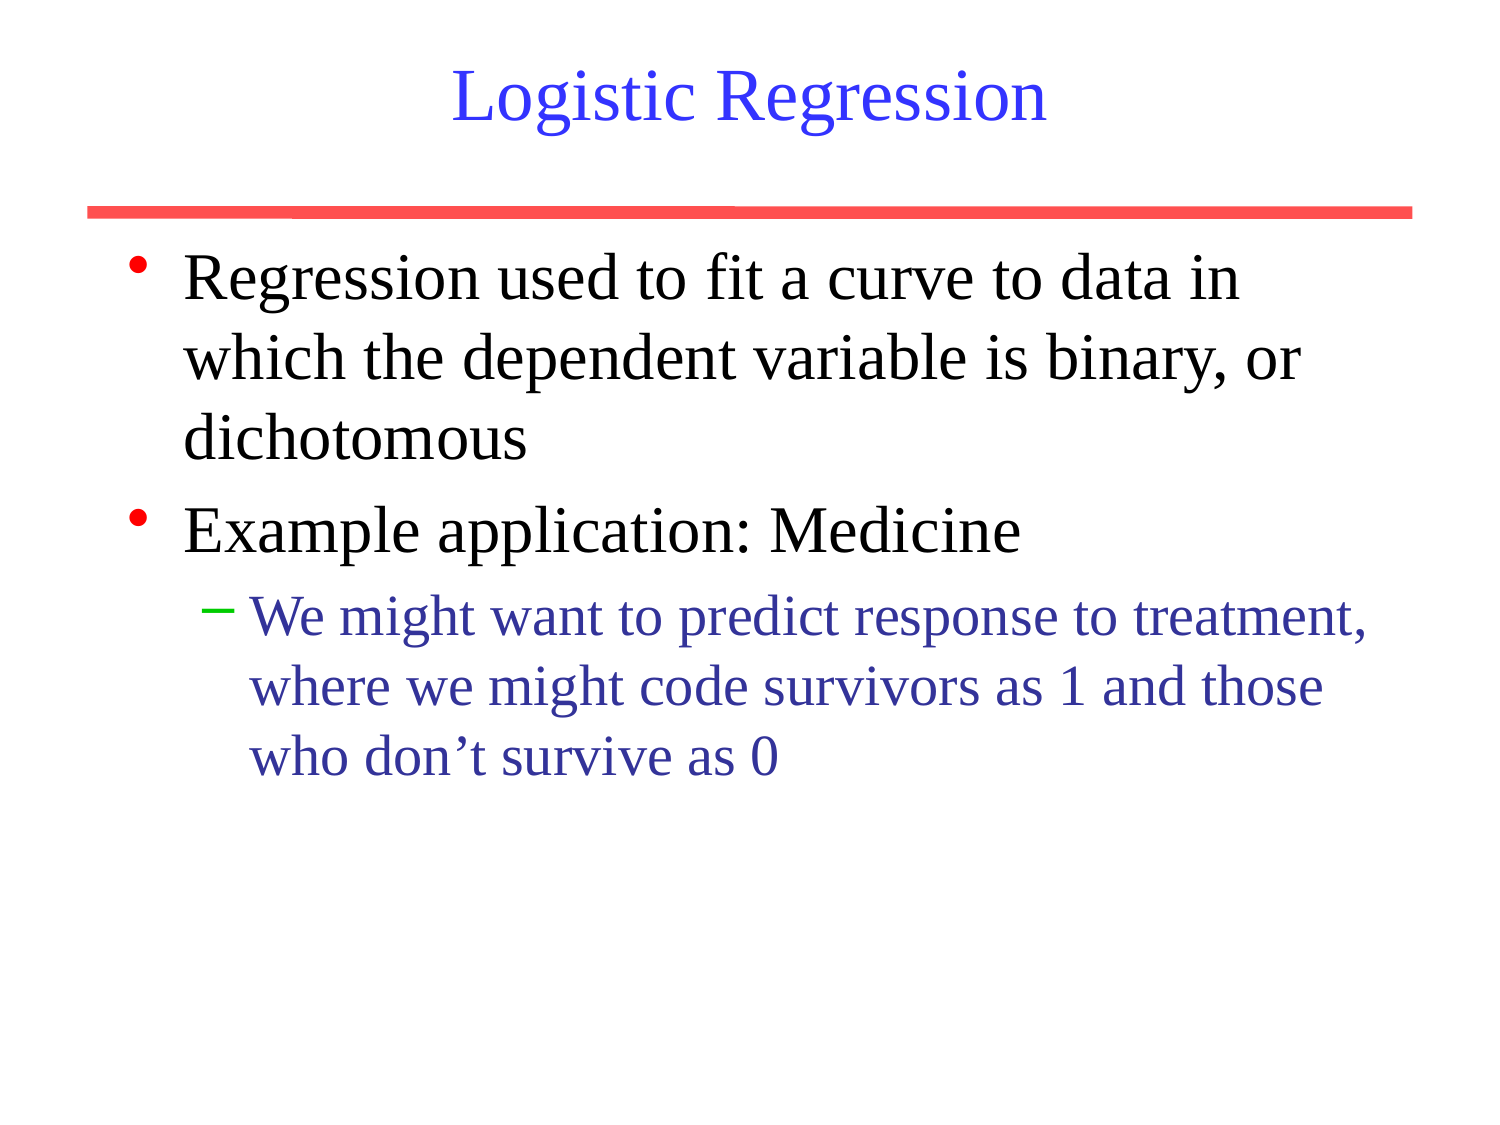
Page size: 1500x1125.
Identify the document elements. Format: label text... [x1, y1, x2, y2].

title Logistic Regression [112, 37, 1388, 200]
list Regression used to fit a curve to data in which the dependent variable is binary, or dichotomous Example application: Medicine We might want to predict response to treatment, where we might code survivors as 1 and those who don’t survive as 0 [112, 224, 1388, 994]
